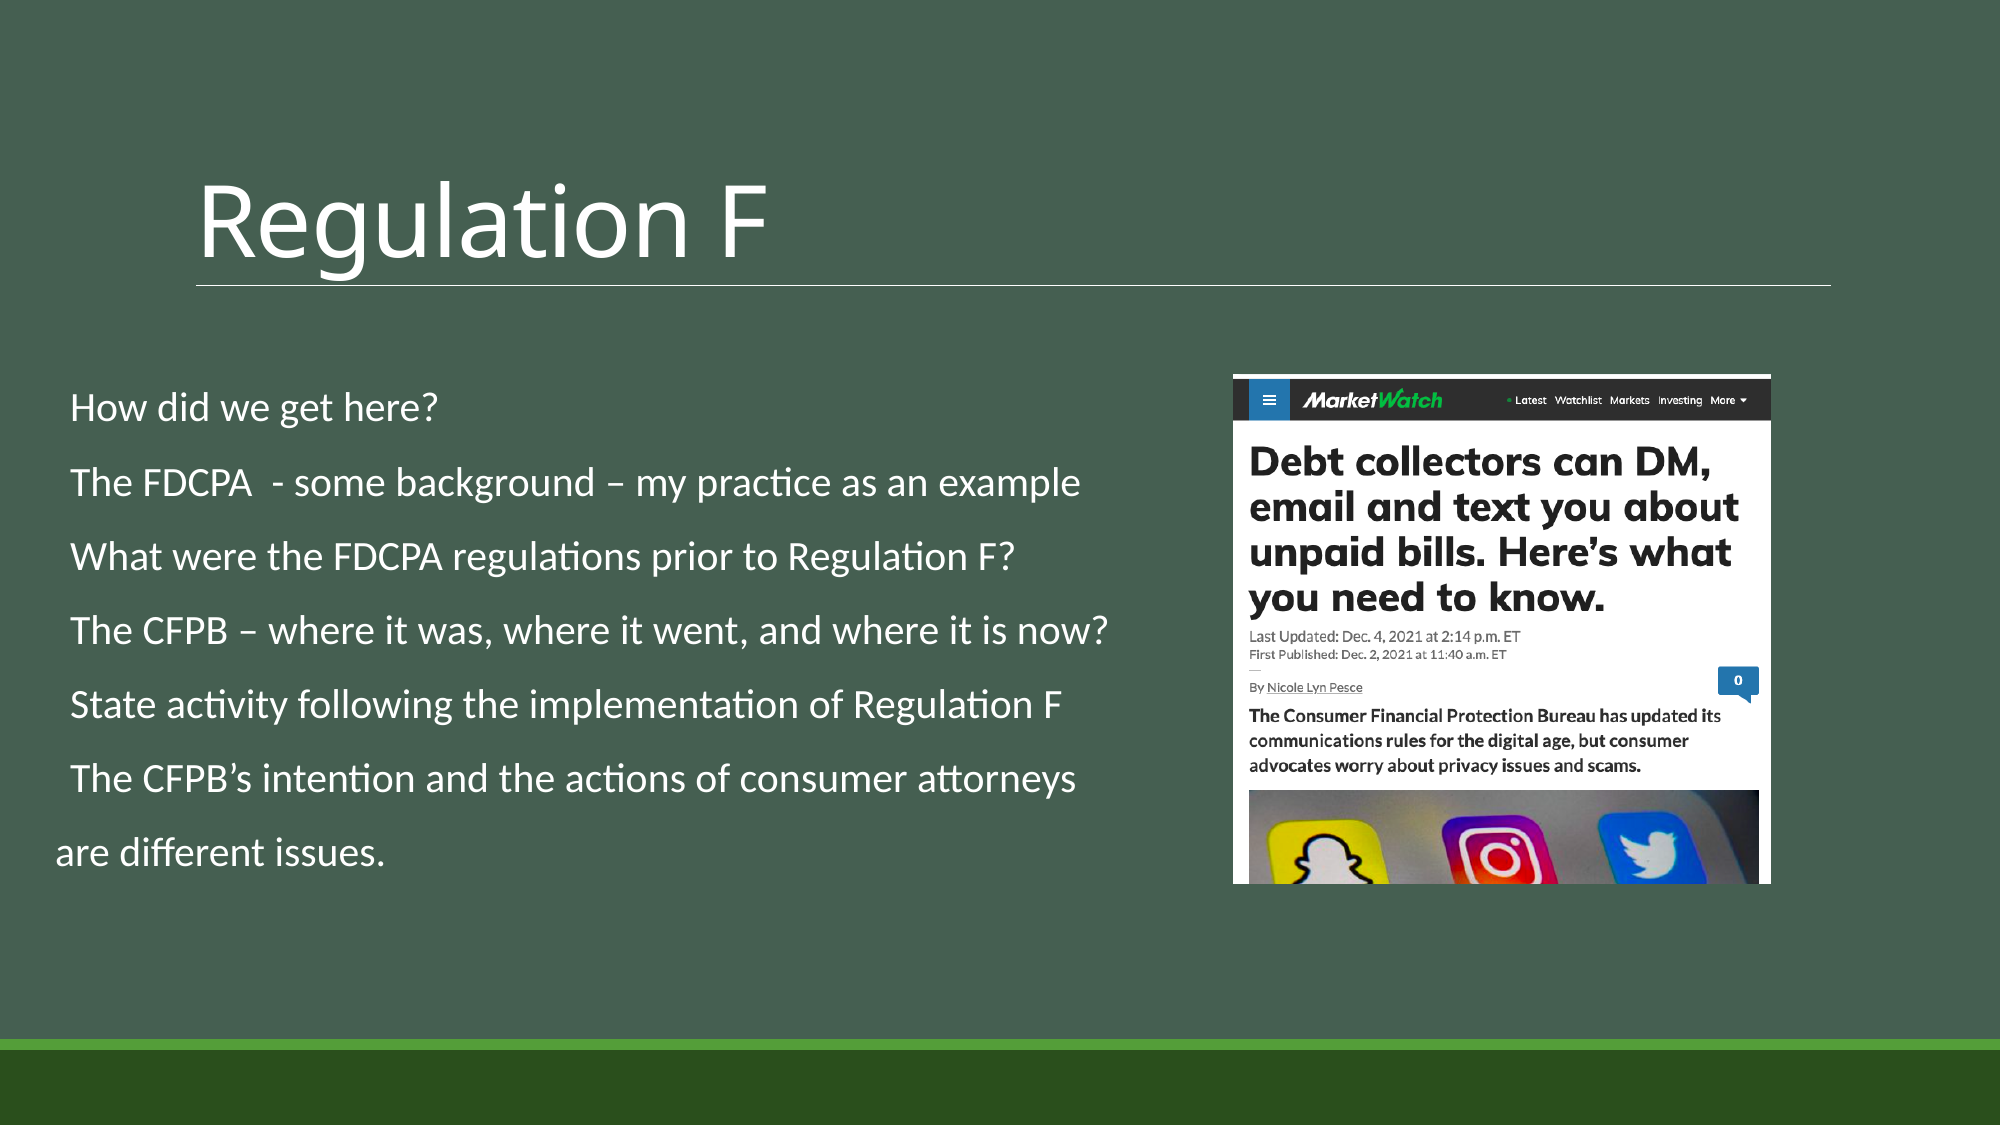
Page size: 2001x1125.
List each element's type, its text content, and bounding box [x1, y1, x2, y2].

list How did we get here? The FDCPA - some background – my practice as an example What were the FDCPA regulations prior to Regulation F? The CFPB – where it was, where it went, and where it is now? State activity following the implementation of Regulation F The CFPB’s intention and the actions of consumer attorneys are different issues. [55, 299, 1706, 960]
title Regulation F [180, 47, 1830, 285]
picture [1233, 374, 1772, 885]
